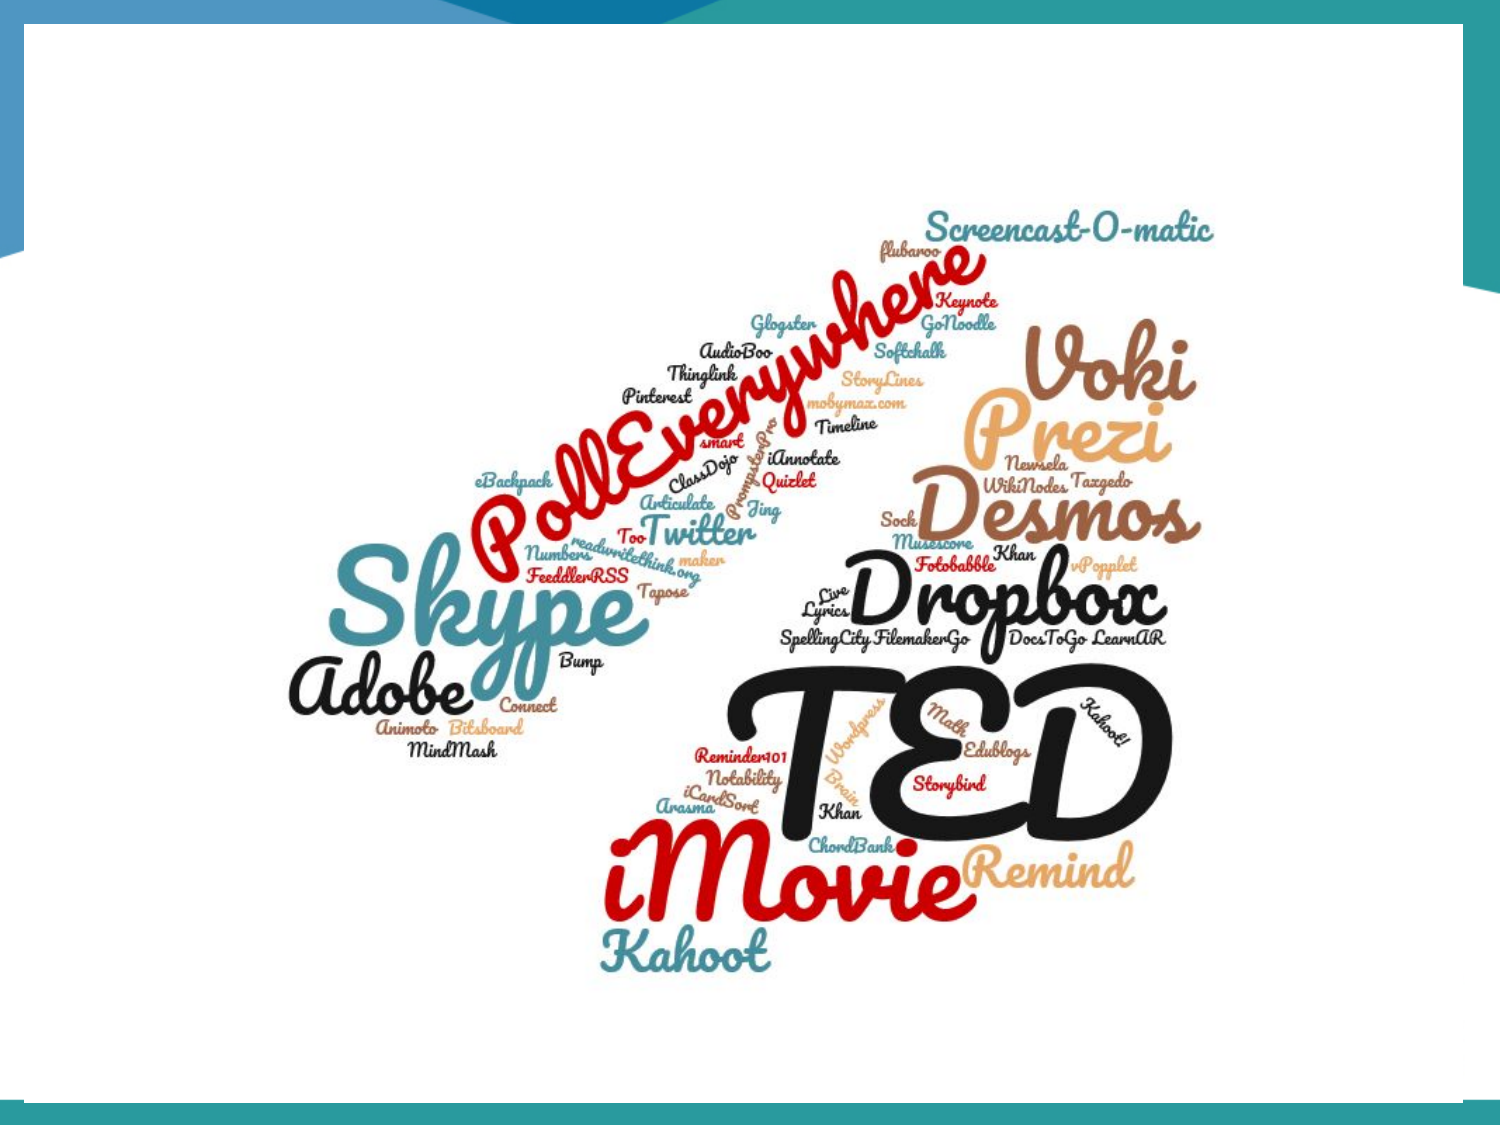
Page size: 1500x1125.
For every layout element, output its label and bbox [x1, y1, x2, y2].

list [24, 24, 1463, 1104]
picture [0, 0, 1500, 1125]
